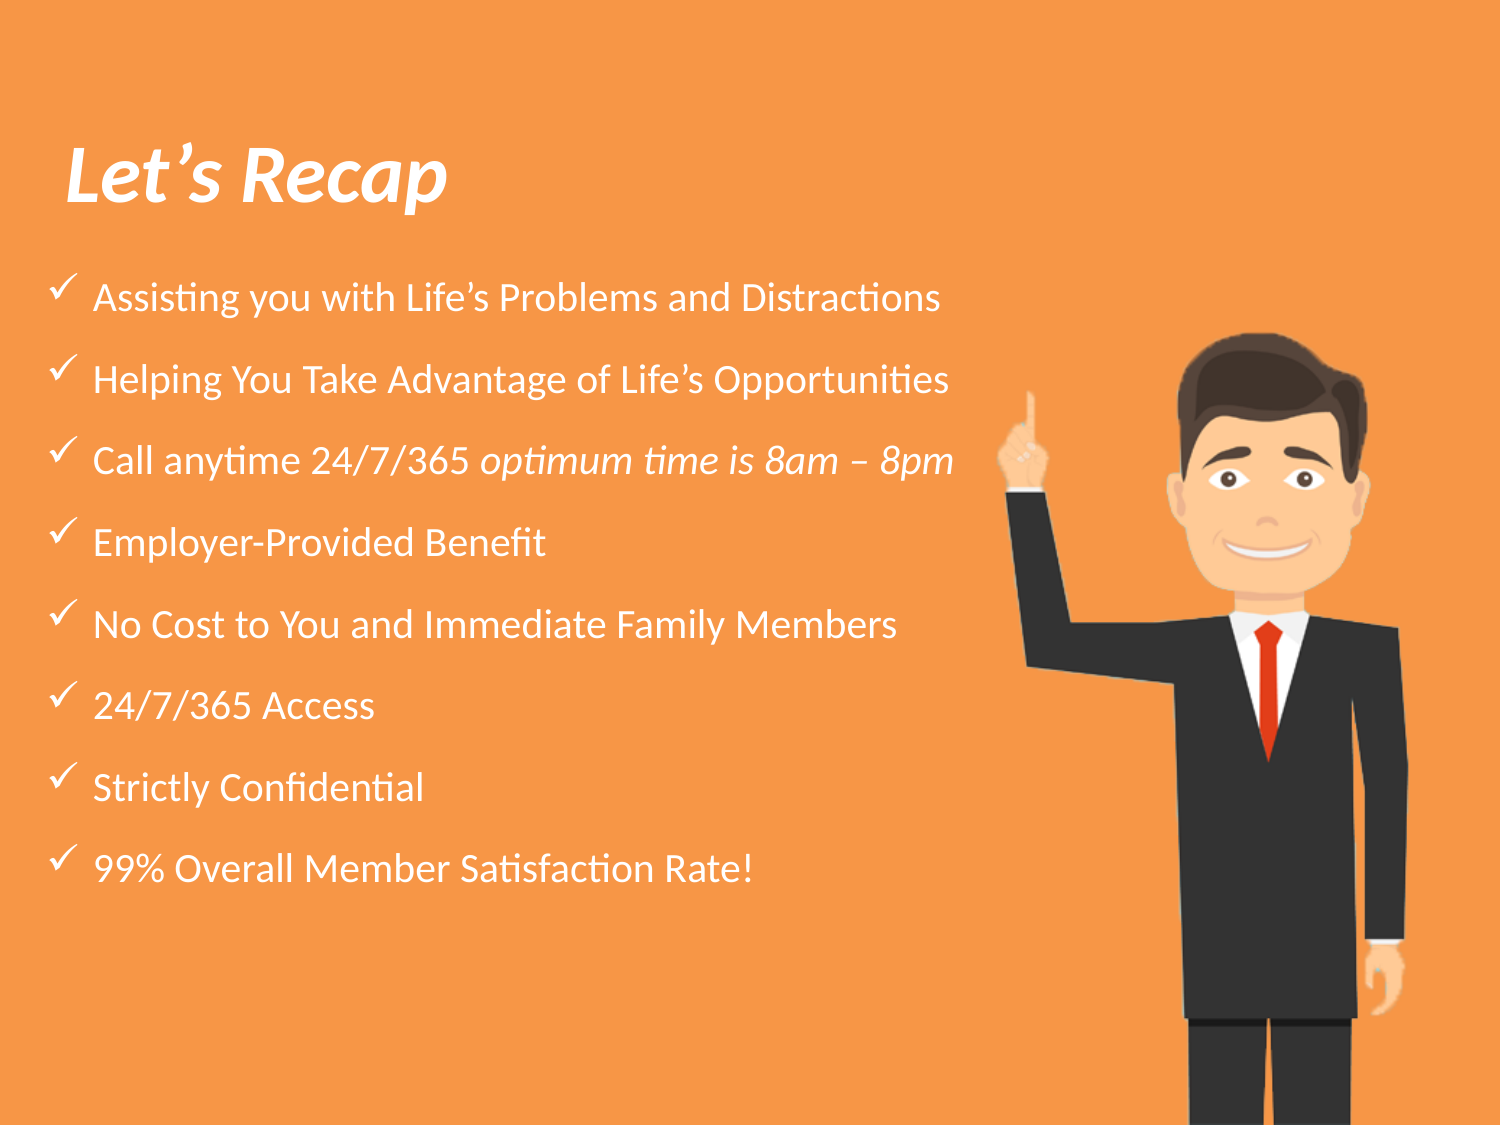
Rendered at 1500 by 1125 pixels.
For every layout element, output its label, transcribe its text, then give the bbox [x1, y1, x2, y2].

picture [0, 0, 1500, 1125]
text_box Assisting you with Life’s Problems and Distractions Helping You Take Advantage of Life’s Opportunities Call anytime 24/7/365 optimum time is 8am – 8pm Employer-Provided Benefit No Cost to You and Immediate Family Members 24/7/365 Access Strictly Confidential 99% Overall Member Satisfaction Rate! [12, 262, 988, 825]
title Let’s Recap [50, 125, 1088, 213]
